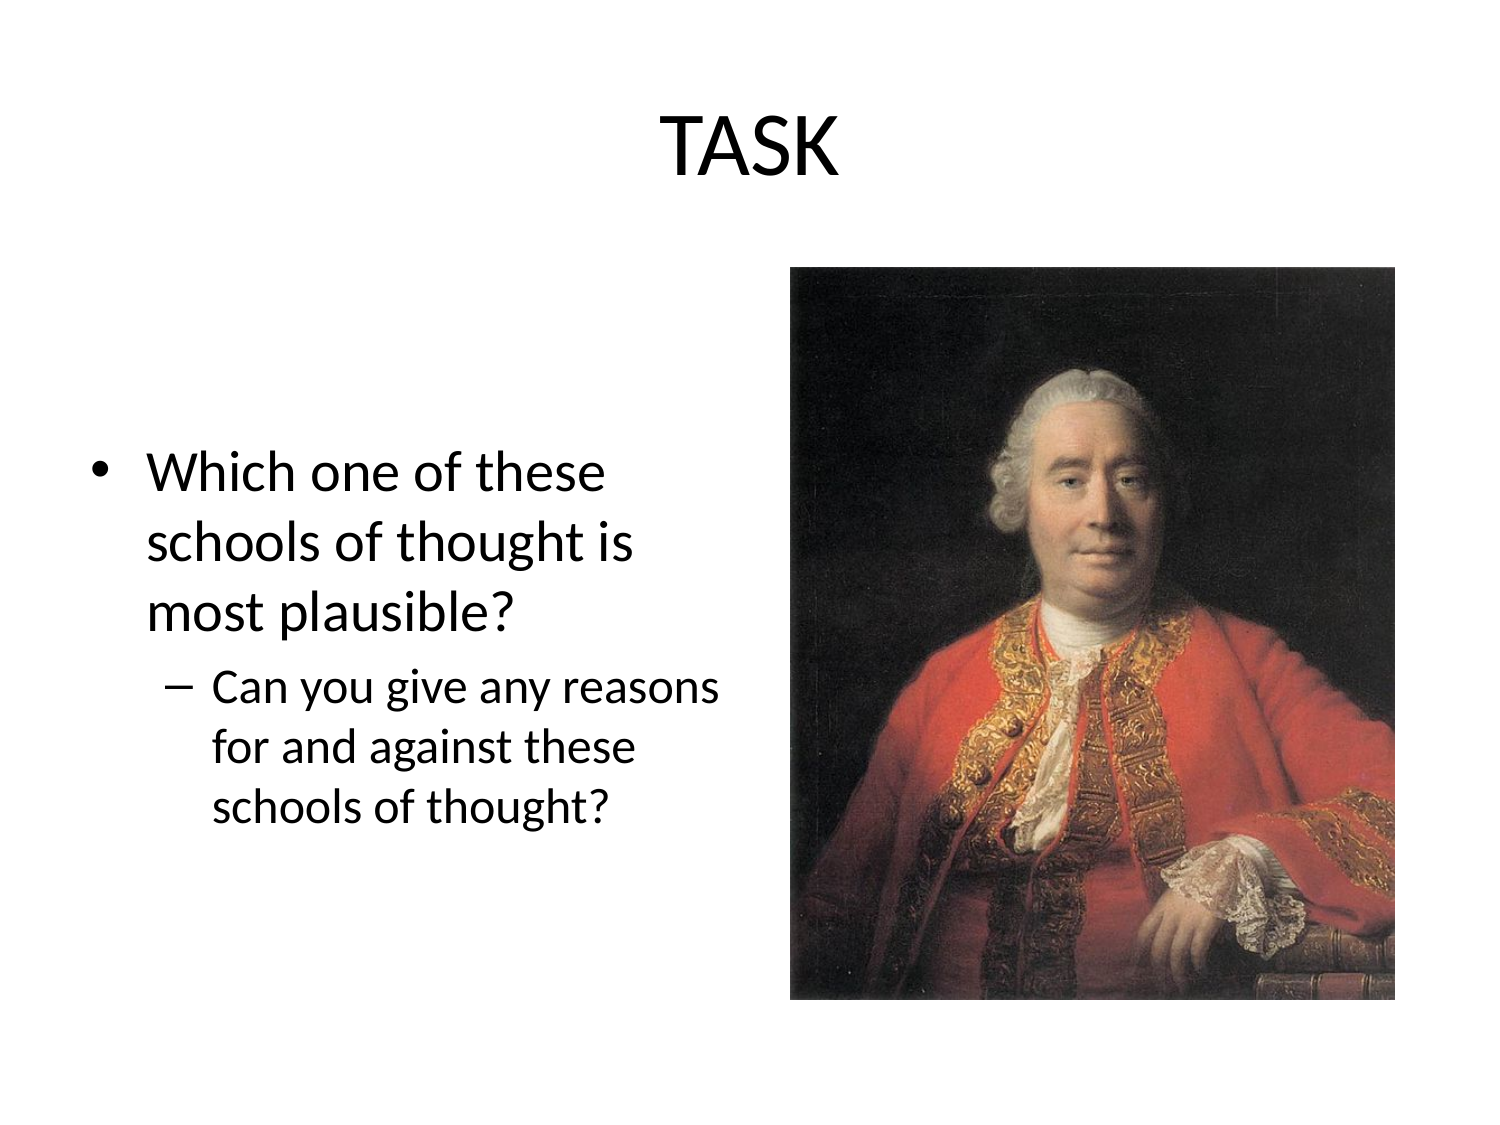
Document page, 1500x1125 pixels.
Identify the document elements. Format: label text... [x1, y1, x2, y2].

title TASK [75, 45, 1425, 233]
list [790, 267, 1396, 1001]
list Which one of these schools of thought is most plausible? Can you give any reasons for and against these schools of thought? [75, 262, 738, 1005]
